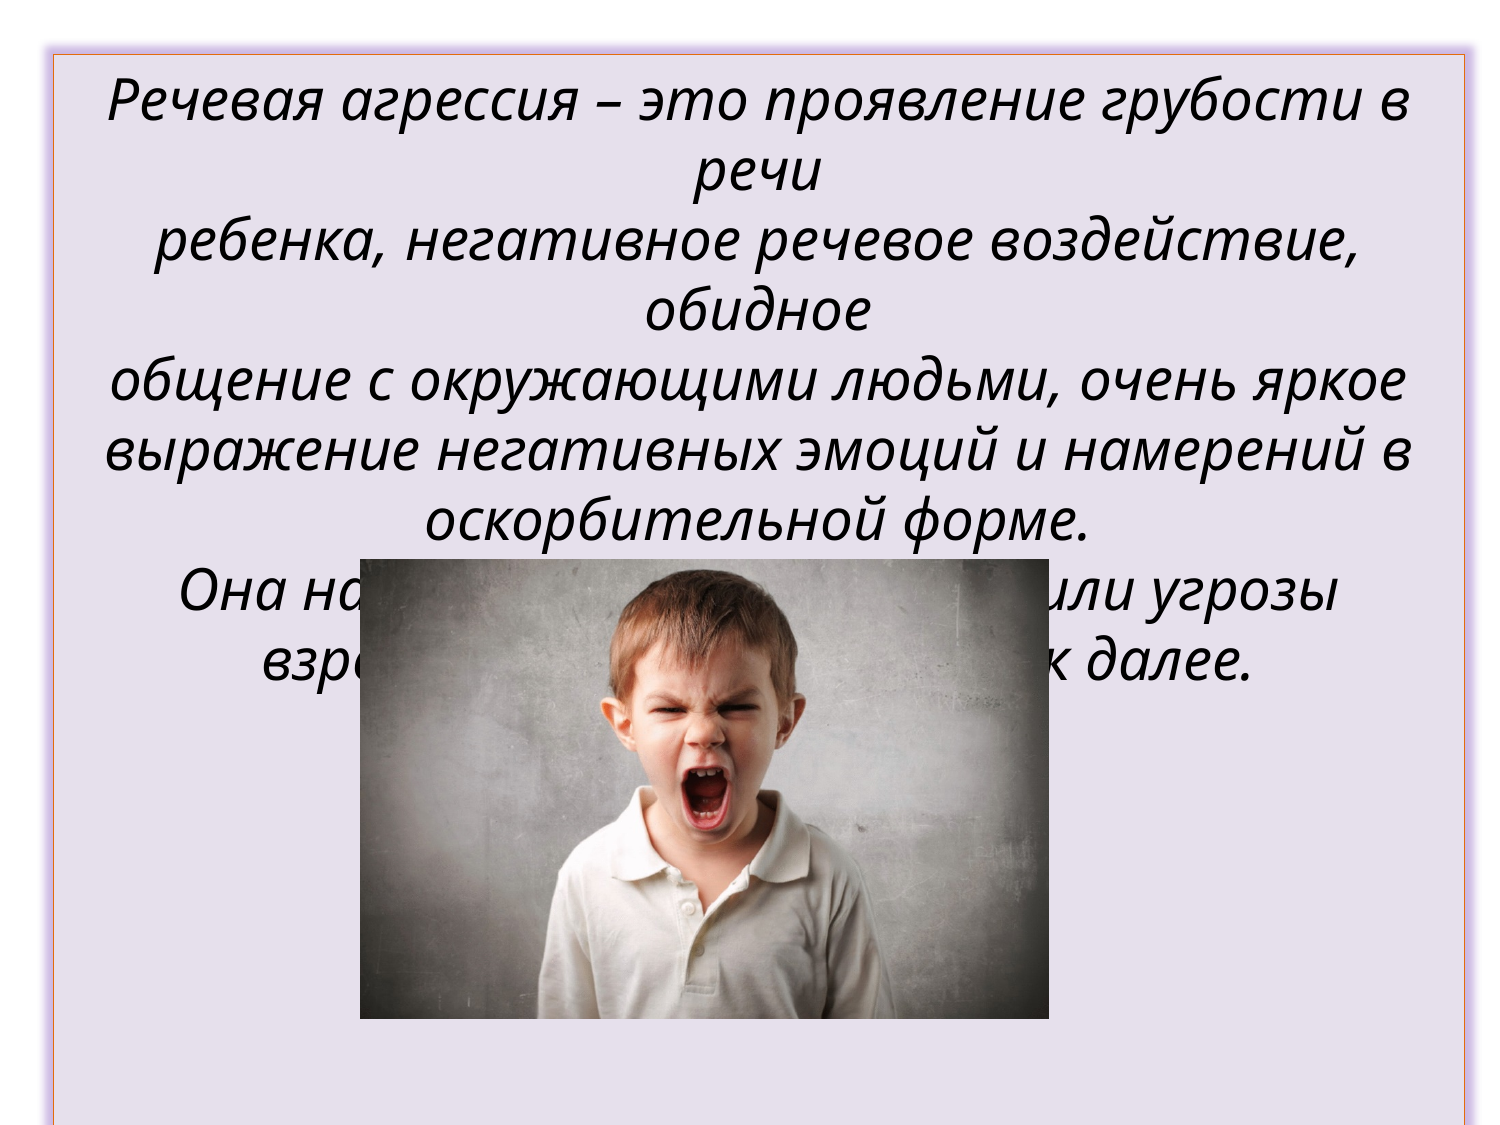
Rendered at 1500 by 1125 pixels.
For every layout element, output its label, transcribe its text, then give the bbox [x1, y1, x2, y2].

picture [359, 559, 1049, 1019]
text_box Речевая агрессия – это проявление грубости в речи ребенка, негативное речевое воздействие, обидное общение с окружающими людьми, очень яркое выражение негативных эмоций и намерений в оскорбительной форме. Она направлена на обвинение или угрозы взрослому, сверстнику и так далее. [53, 54, 1465, 1125]
